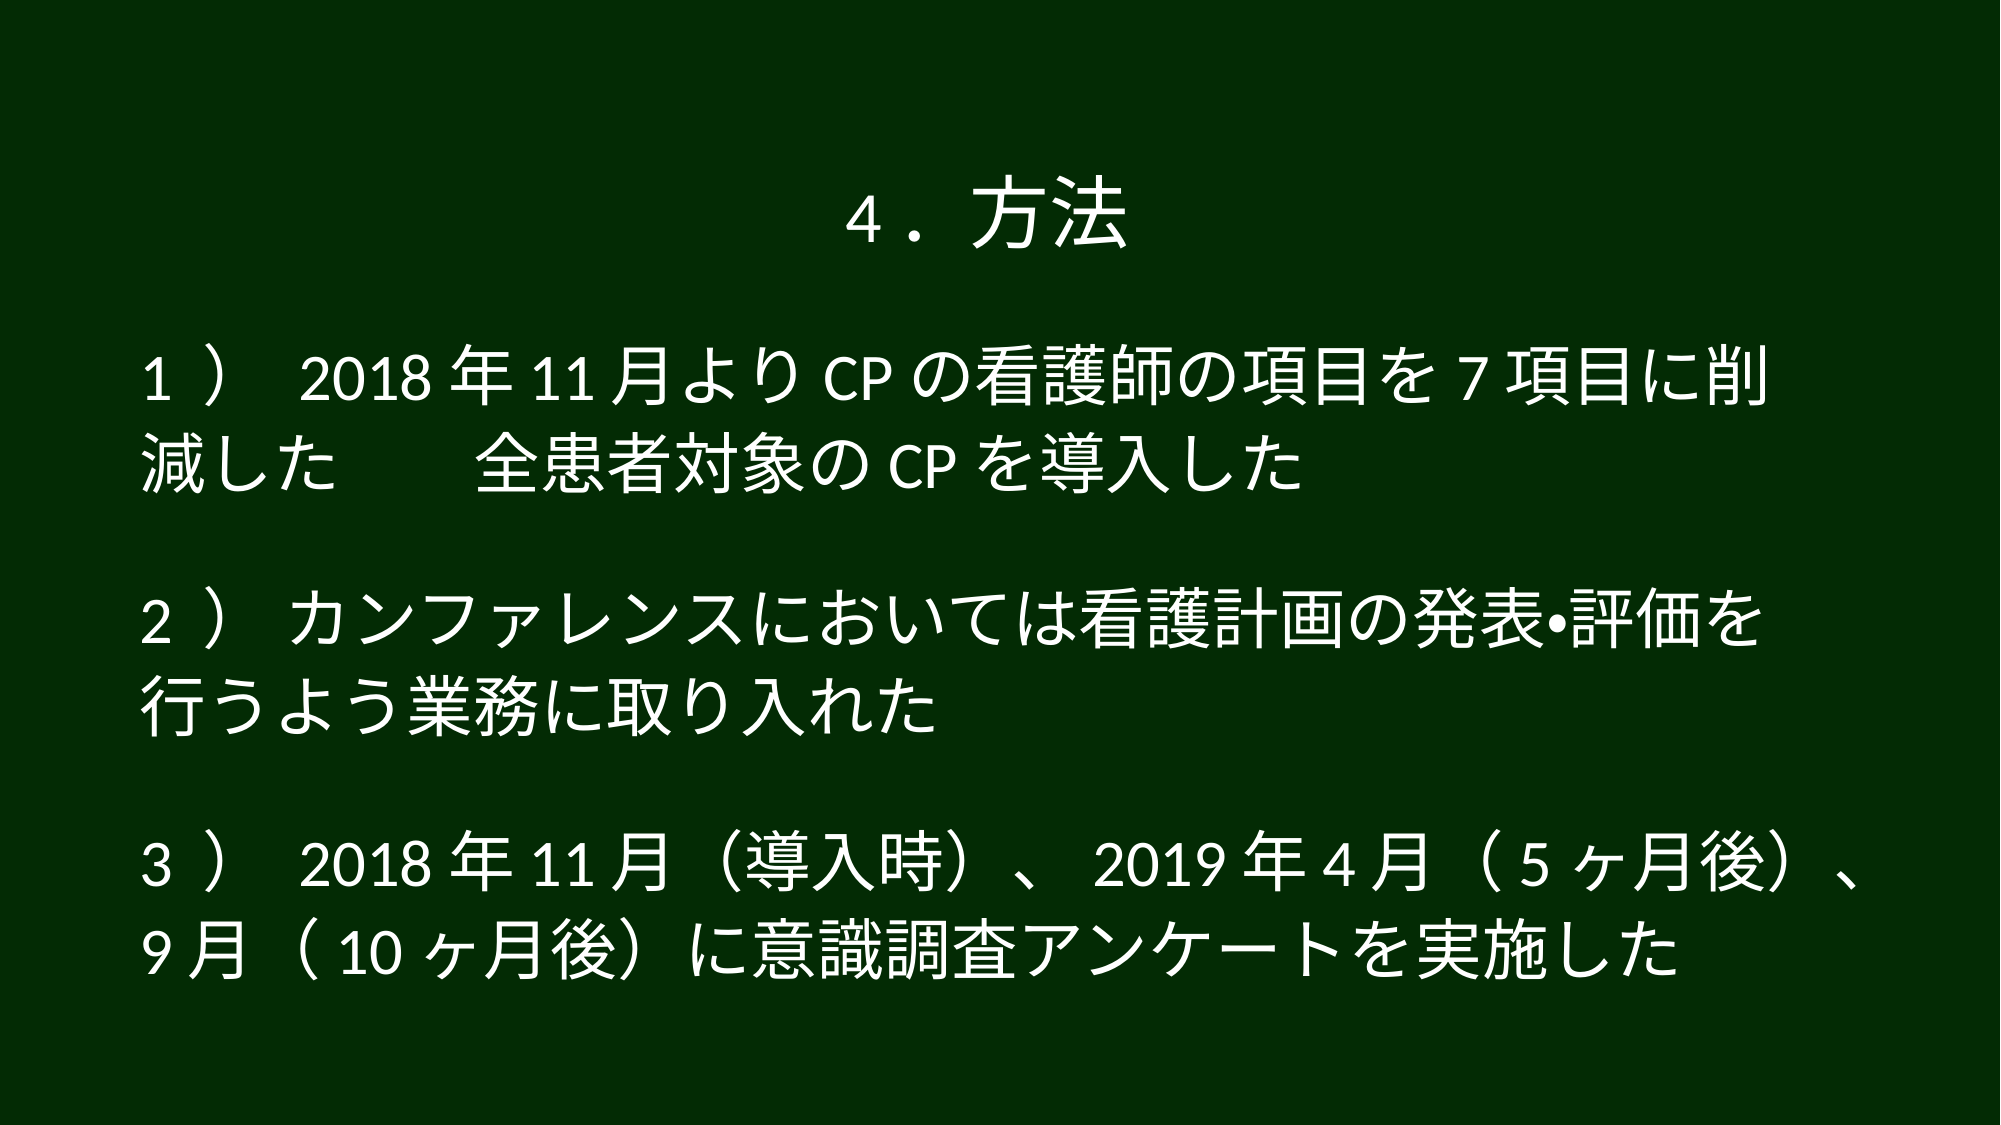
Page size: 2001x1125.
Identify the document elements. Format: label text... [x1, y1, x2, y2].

list 4．方法 1 ） 2018年11月よりCPの看護師の項目を7項目に削減した 全患者対象のCPを導入した 2 ） カンファレンスにおいては看護計画の発表・評価を行うよう業務に取り入れた 3 ） 2018年11月（導入時）、2019年4月（5ヶ月後）、9月（10ヶ月後）に意識調査アンケートを実施した [124, 59, 1850, 1019]
